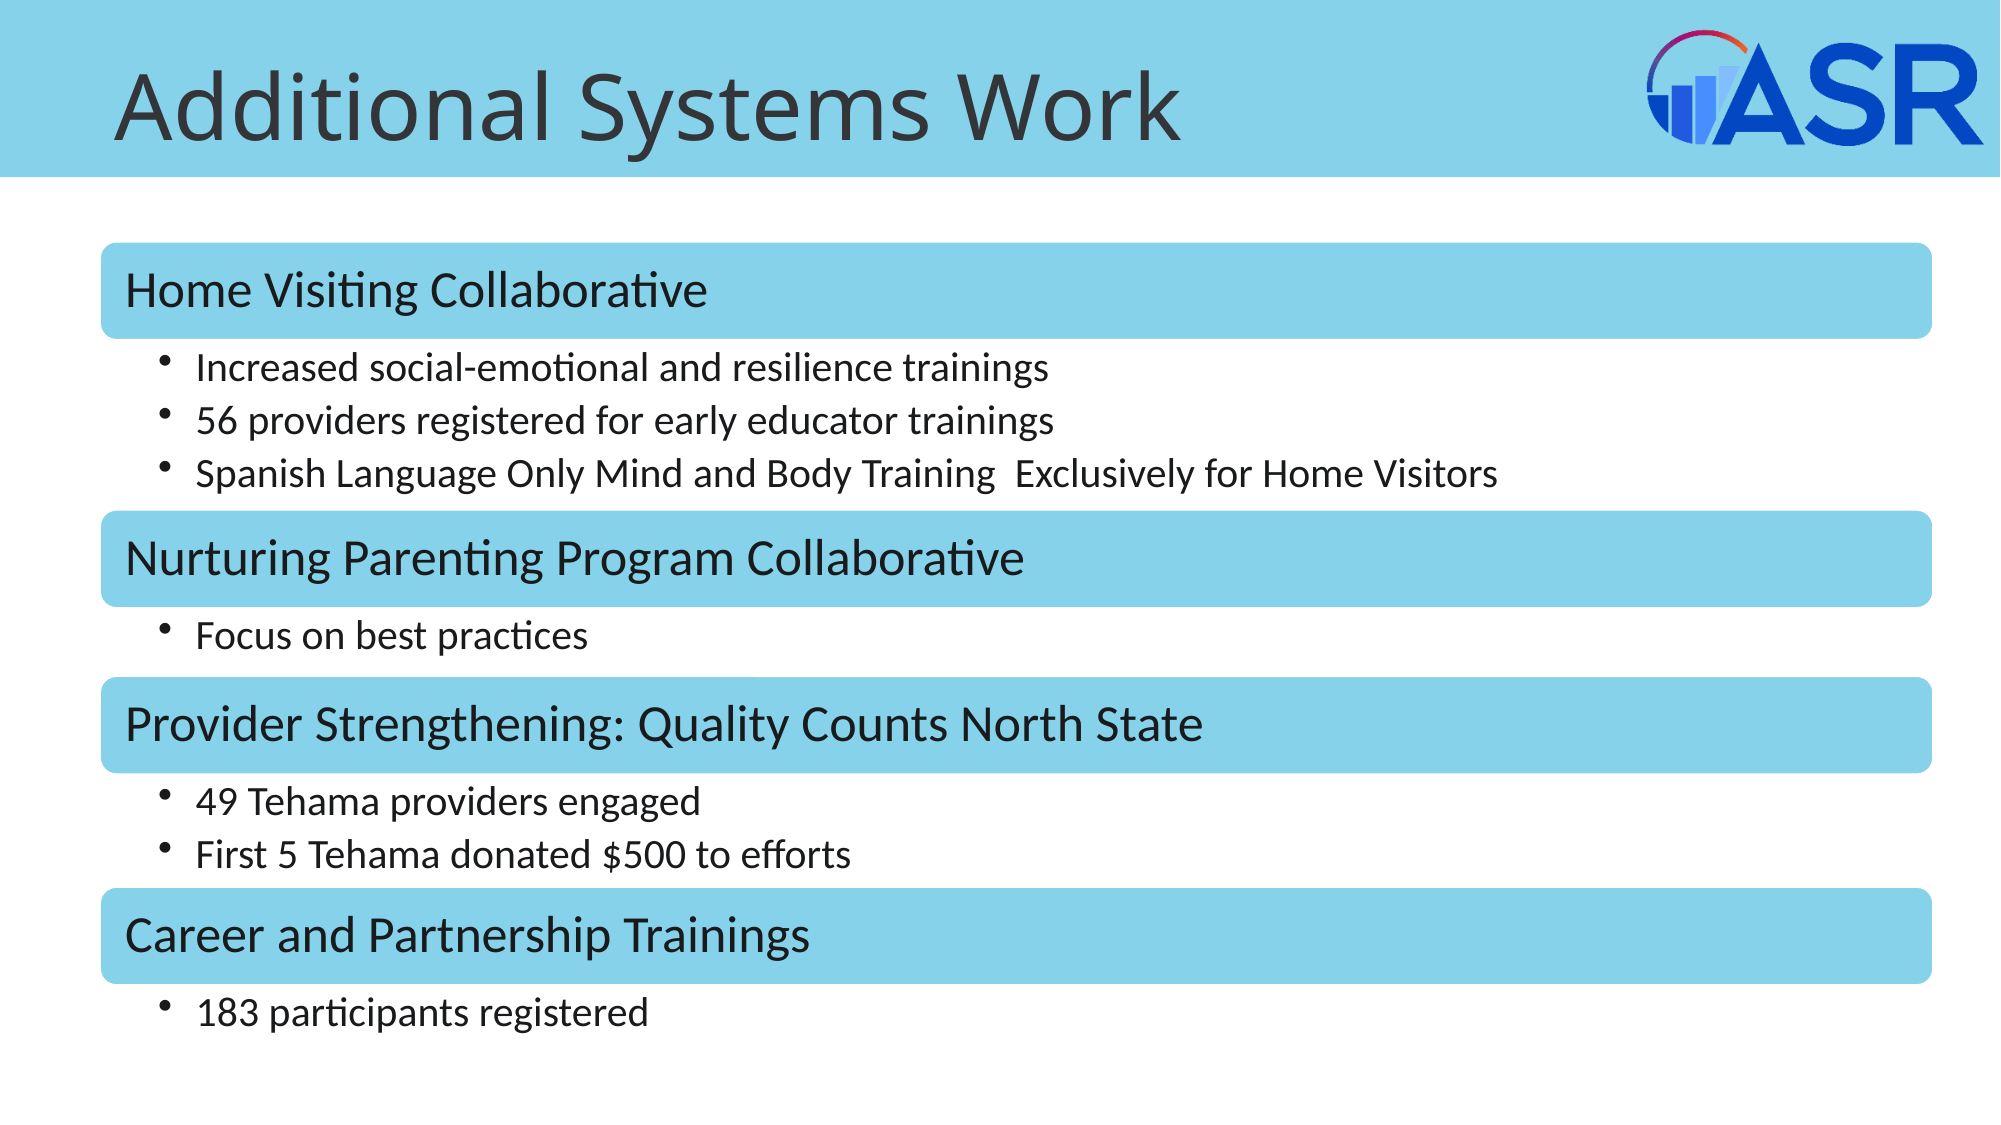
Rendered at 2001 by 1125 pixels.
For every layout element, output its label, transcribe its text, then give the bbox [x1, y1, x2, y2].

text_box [99, 232, 1934, 1063]
title Additional Systems Work [99, 57, 1934, 171]
picture [1641, 27, 1987, 147]
text_box [0, 0, 2000, 178]
